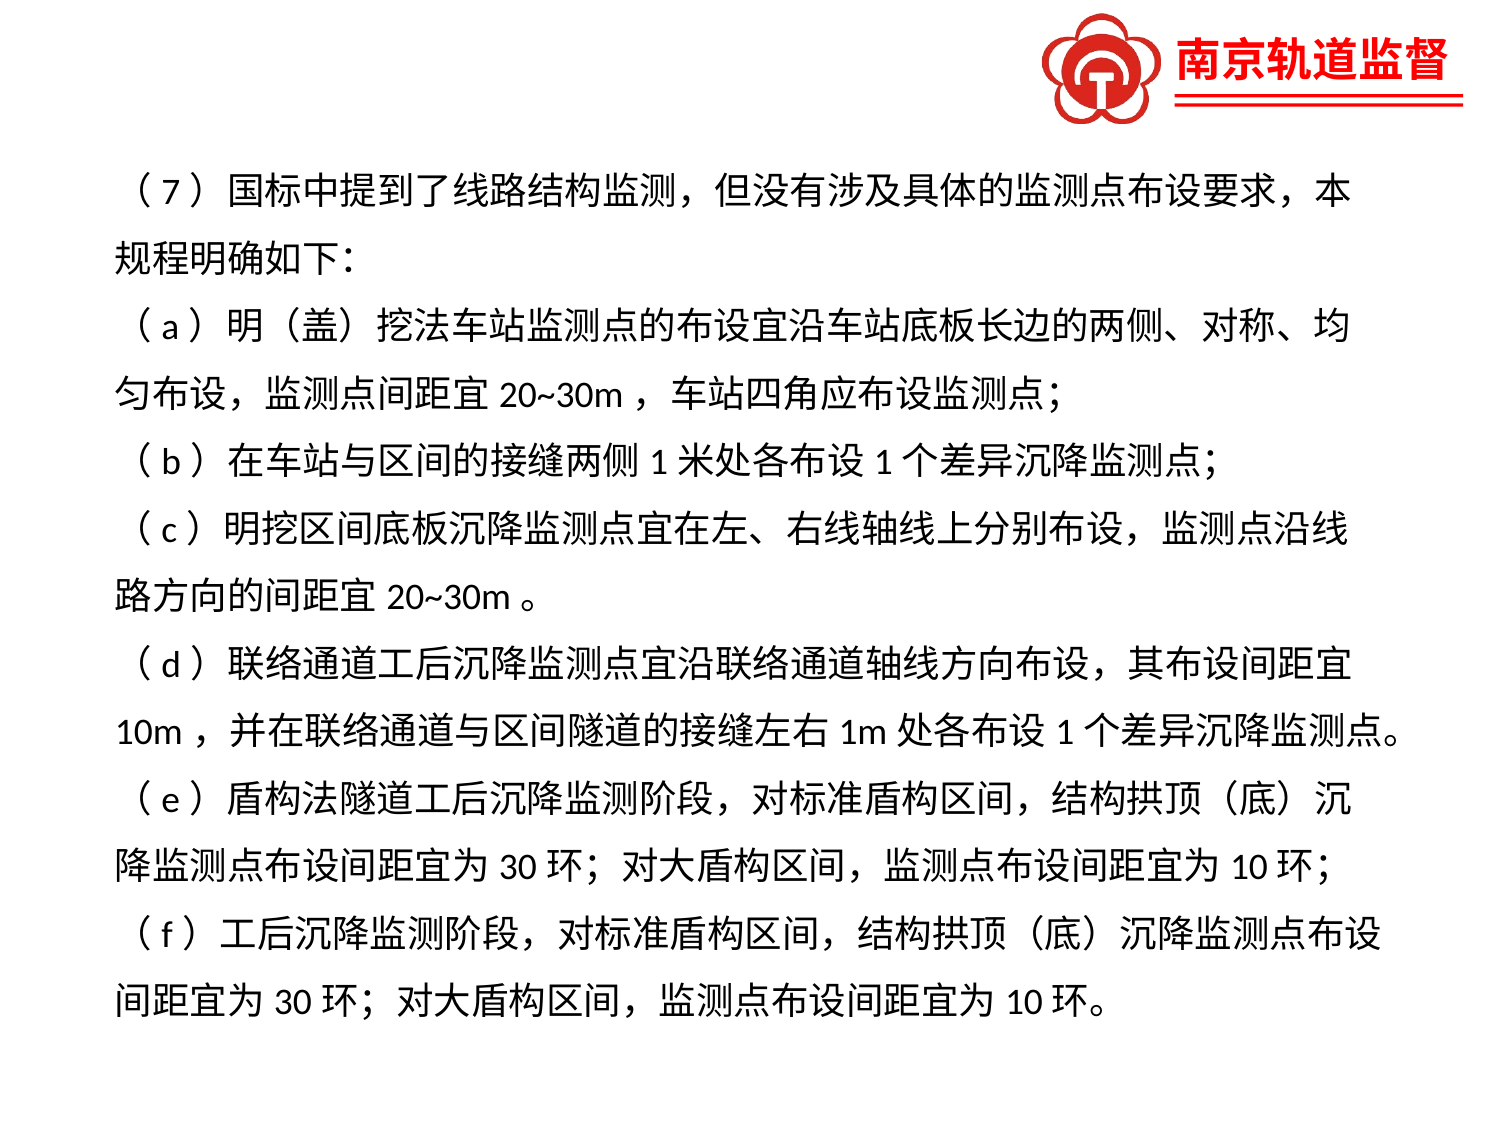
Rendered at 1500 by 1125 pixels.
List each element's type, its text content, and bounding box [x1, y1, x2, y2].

text_box （7）国标中提到了线路结构监测，但没有涉及具体的监测点布设要求，本规程明确如下： （a）明（盖）挖法车站监测点的布设宜沿车站底板长边的两侧、对称、均匀布设，监测点间距宜20~30m，车站四角应布设监测点； （b）在车站与区间的接缝两侧1米处各布设1个差异沉降监测点； （c）明挖区间底板沉降监测点宜在左、右线轴线上分别布设，监测点沿线路方向的间距宜20~30m。 （d）联络通道工后沉降监测点宜沿联络通道轴线方向布设，其布设间距宜10m，并在联络通道与区间隧道的接缝左右1m处各布设1个差异沉降监测点。 （e）盾构法隧道工后沉降监测阶段，对标准盾构区间，结构拱顶（底）沉降监测点布设间距宜为30环；对大盾构区间，监测点布设间距宜为10环； （f）工后沉降监测阶段，对标准盾构区间，结构拱顶（底）沉降监测点布设间距宜为30环；对大盾构区间，监测点布设间距宜为10环。 [100, 137, 1400, 1030]
picture [1041, 13, 1161, 124]
